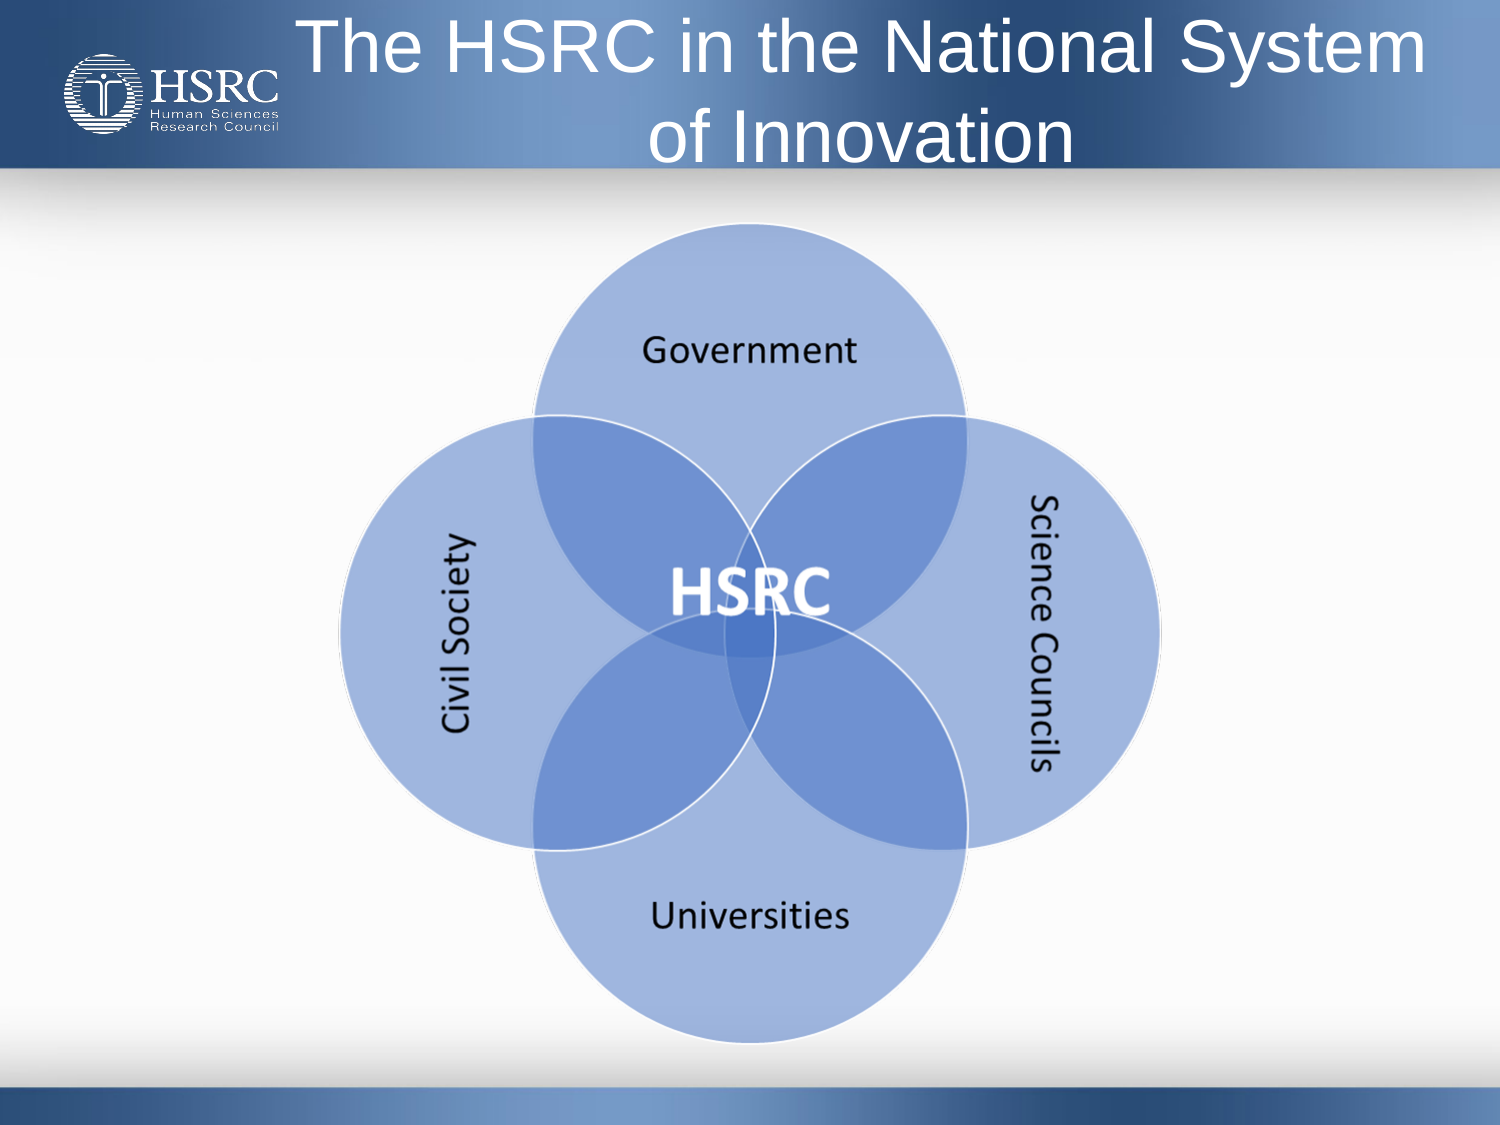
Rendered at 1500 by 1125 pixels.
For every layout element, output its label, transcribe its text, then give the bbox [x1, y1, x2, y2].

picture [0, 0, 1500, 1125]
title The HSRC in the National System of Innovation [277, 7, 1447, 169]
